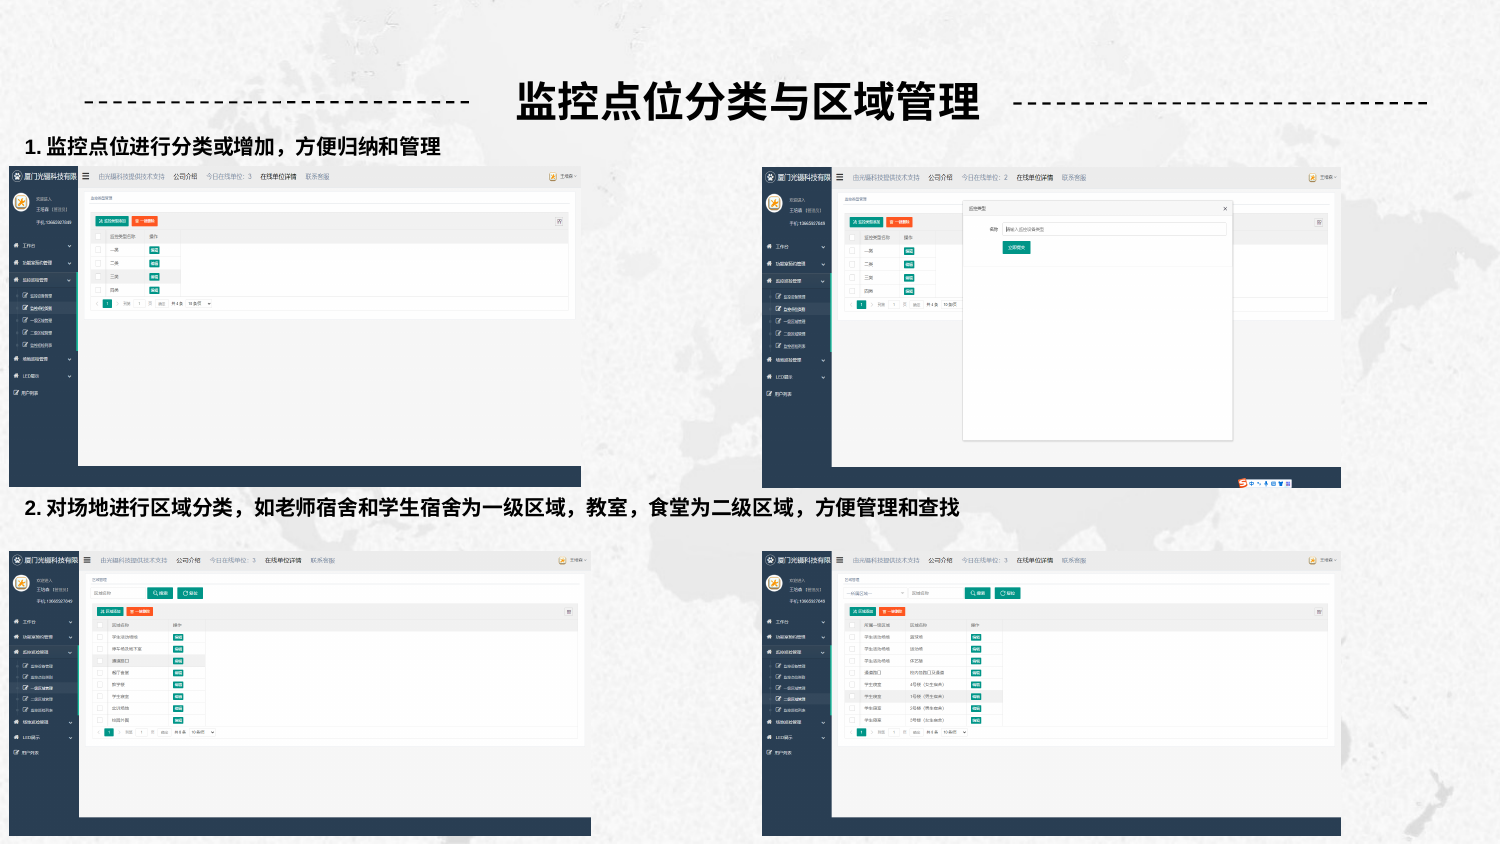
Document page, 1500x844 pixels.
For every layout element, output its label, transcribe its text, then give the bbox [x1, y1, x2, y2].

picture [0, 0, 1500, 844]
text_box 1.监控点位进行分类或增加，方便归纳和管理 [9, 126, 510, 166]
text_box 监控点位分类与区域管理 [501, 75, 995, 126]
text_box 2.对场地进行区域分类，如老师宿舍和学生宿舍为一级区域，教室，食堂为二级区域，方便管理和查找 [9, 486, 986, 527]
